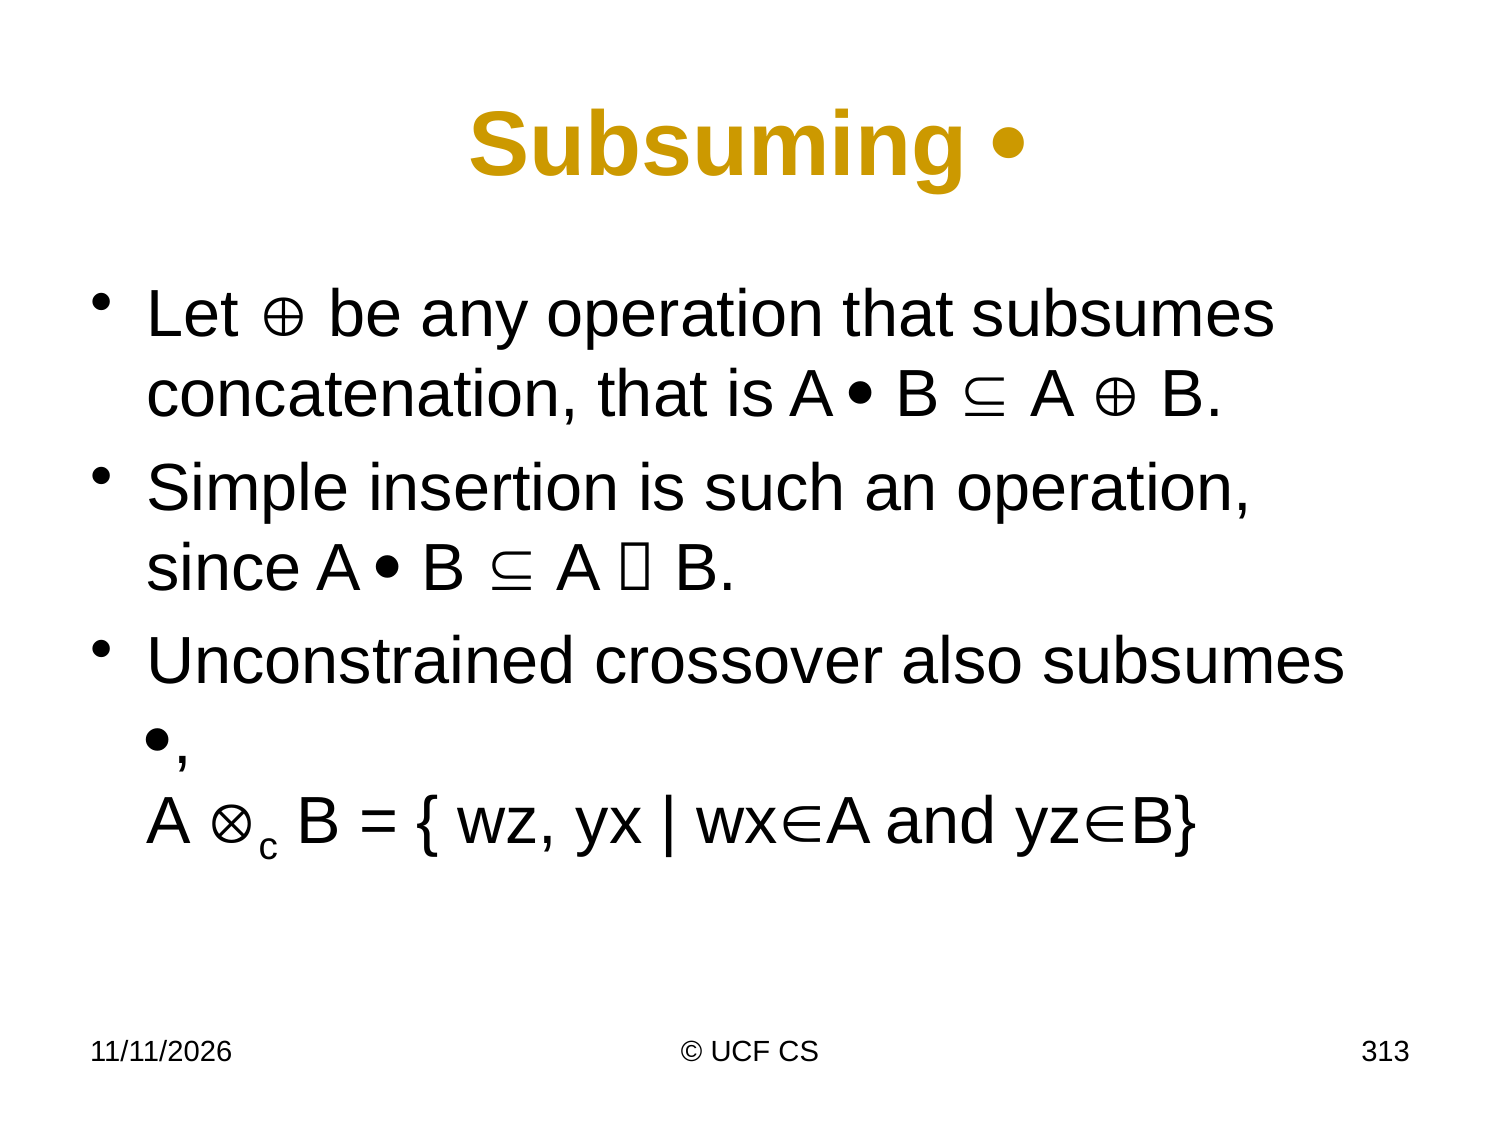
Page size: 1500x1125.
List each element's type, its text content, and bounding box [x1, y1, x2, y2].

title Subsuming  [75, 45, 1425, 233]
footer © UCF CS [512, 1024, 988, 1103]
slide_number 313 [1074, 1024, 1426, 1103]
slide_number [74, 1024, 426, 1103]
list Let  be any operation that subsumes concatenation, that is A  B  A  B. Simple insertion is such an operation, since A  B  A  B. Unconstrained crossover also subsumes , A c B = { wz, yx | wxA and yzB} [75, 262, 1425, 1005]
